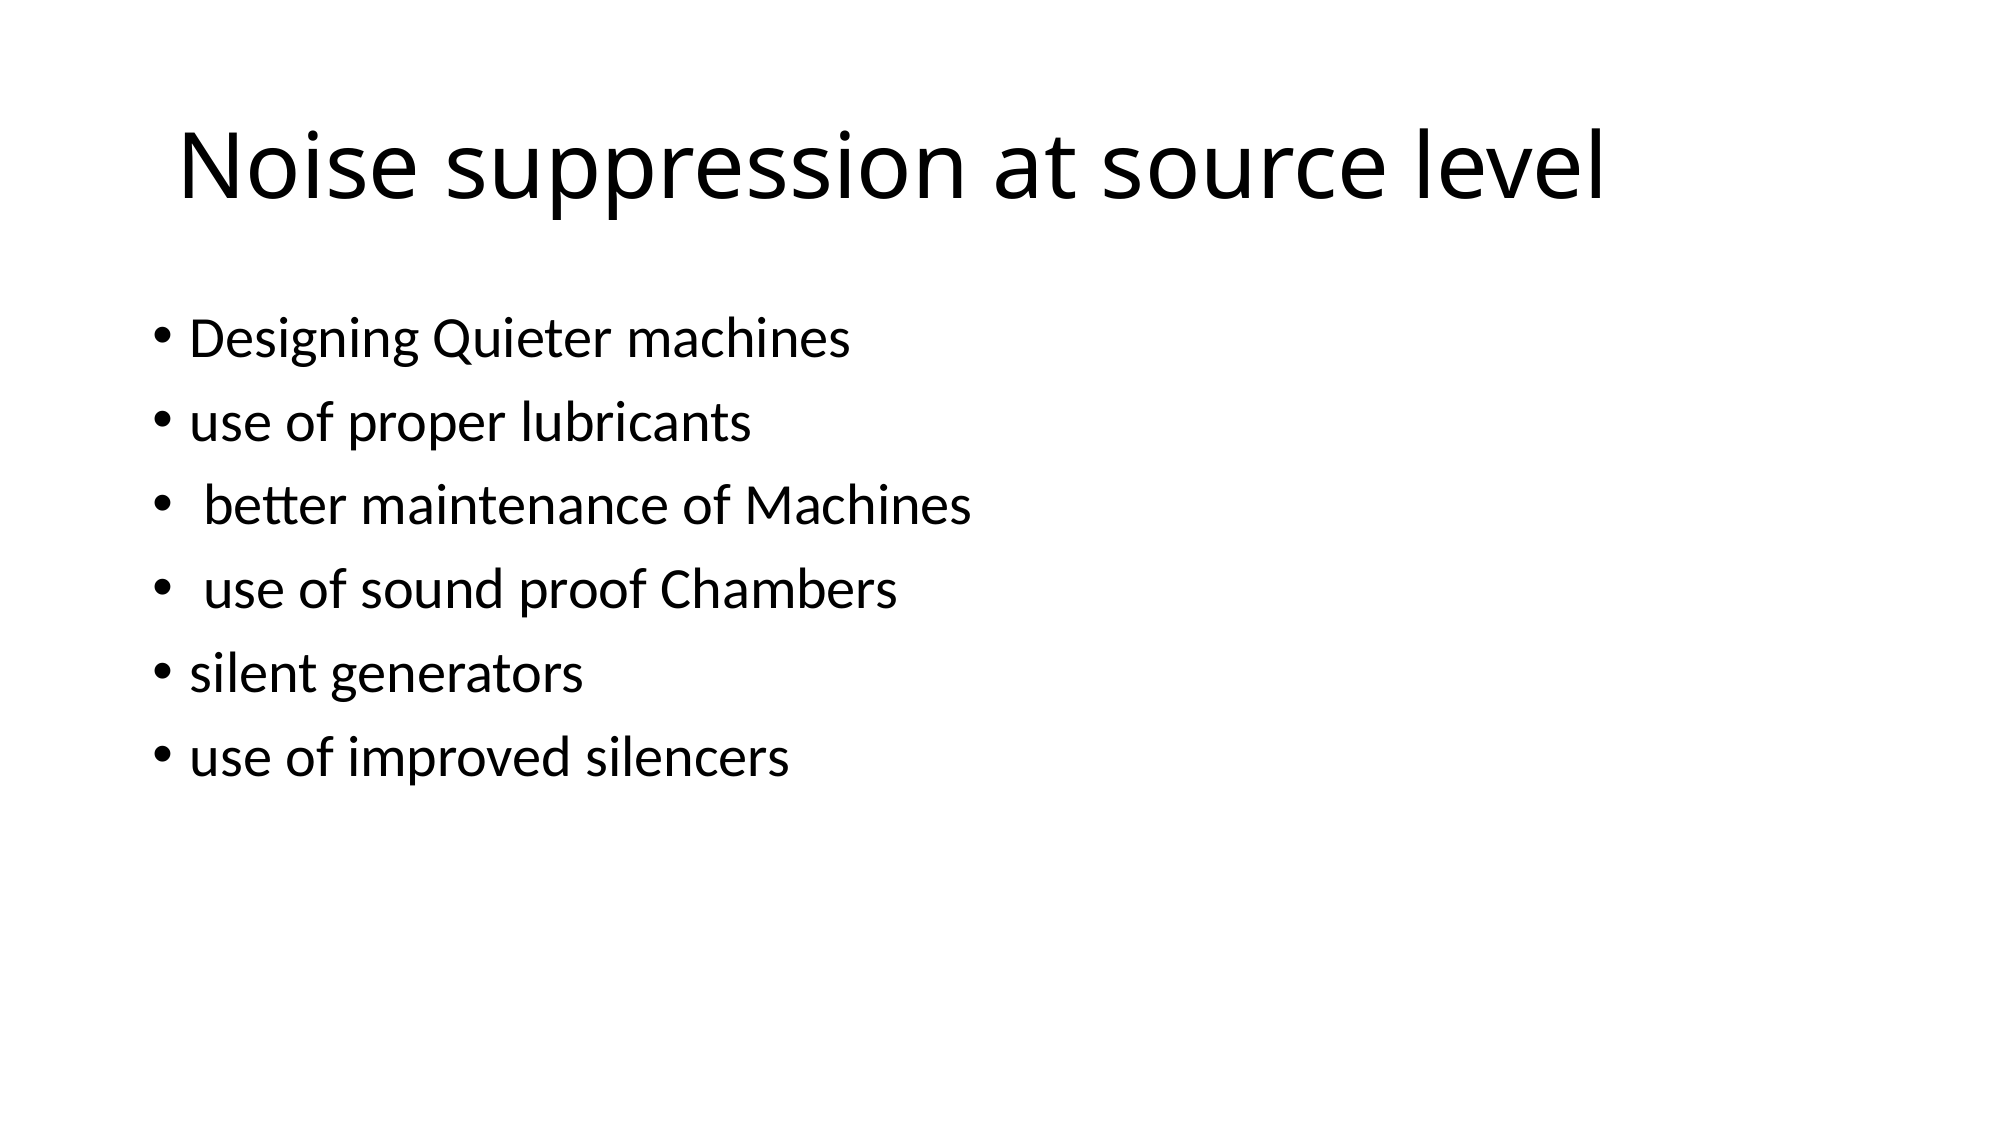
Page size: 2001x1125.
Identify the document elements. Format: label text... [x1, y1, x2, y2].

title Noise suppression at source level [137, 59, 1863, 278]
list Designing Quieter machines use of proper lubricants better maintenance of Machines use of sound proof Chambers silent generators use of improved silencers [137, 299, 1863, 1014]
